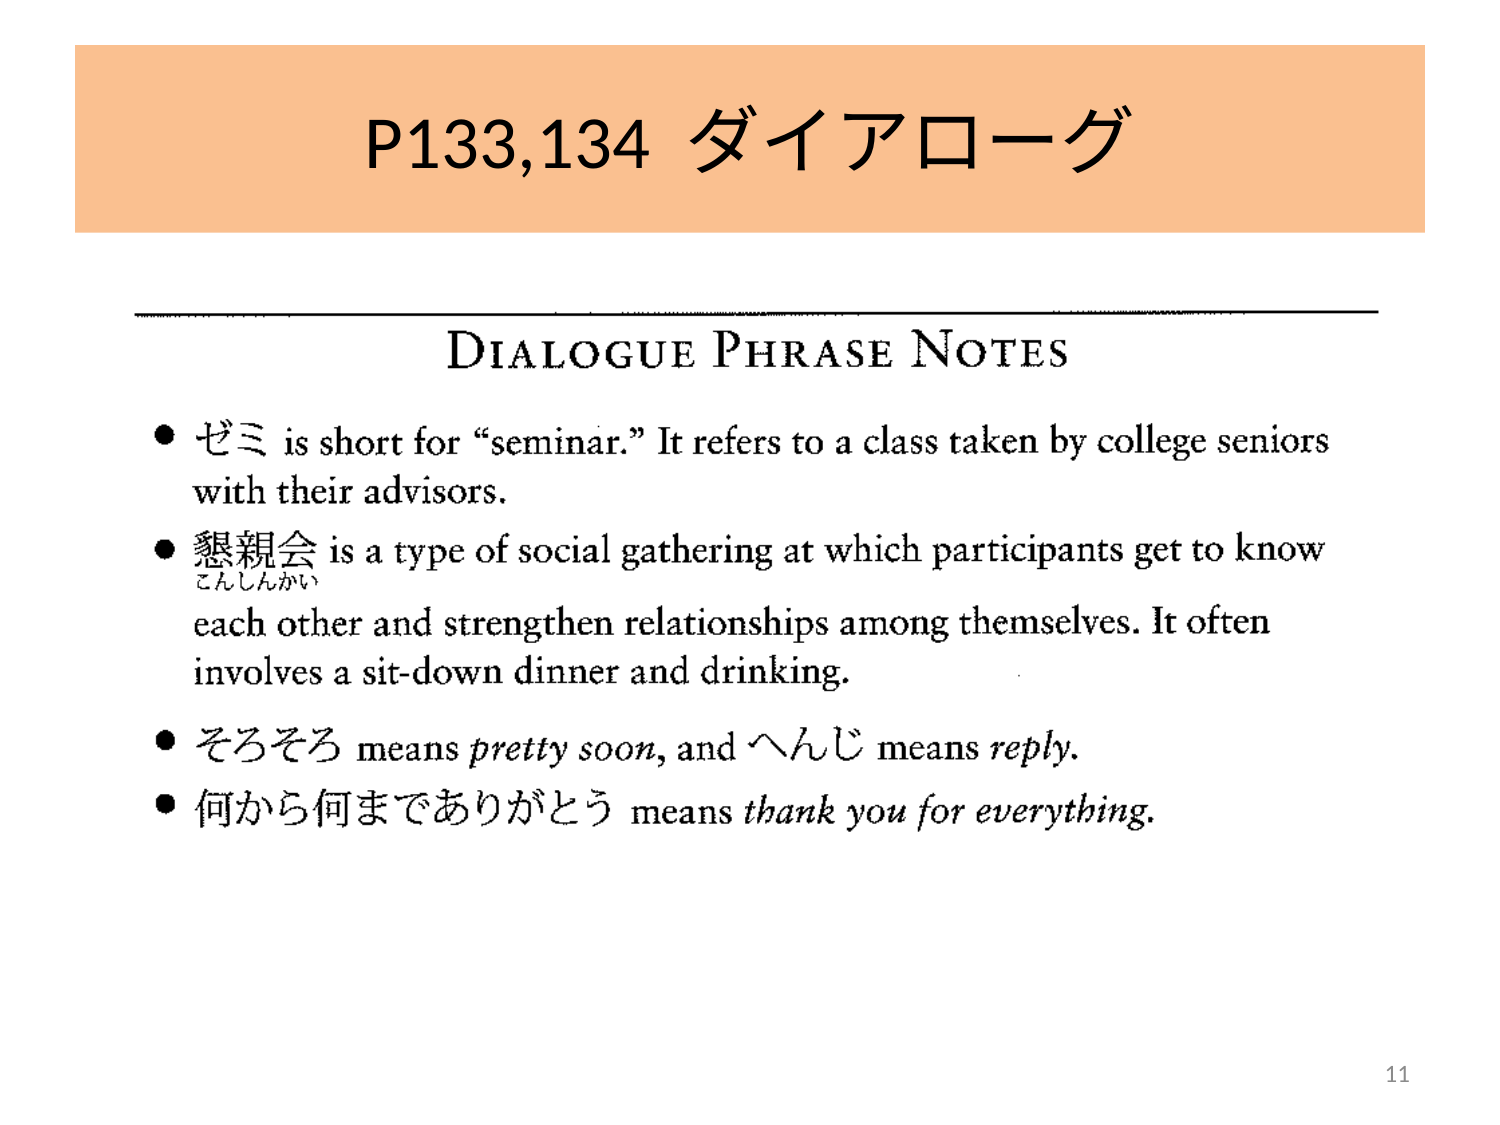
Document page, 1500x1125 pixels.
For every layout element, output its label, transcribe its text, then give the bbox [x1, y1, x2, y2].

title P133,134 ダイアローグ [74, 44, 1426, 233]
picture [112, 292, 1384, 853]
slide_number 11 [1074, 1042, 1425, 1103]
